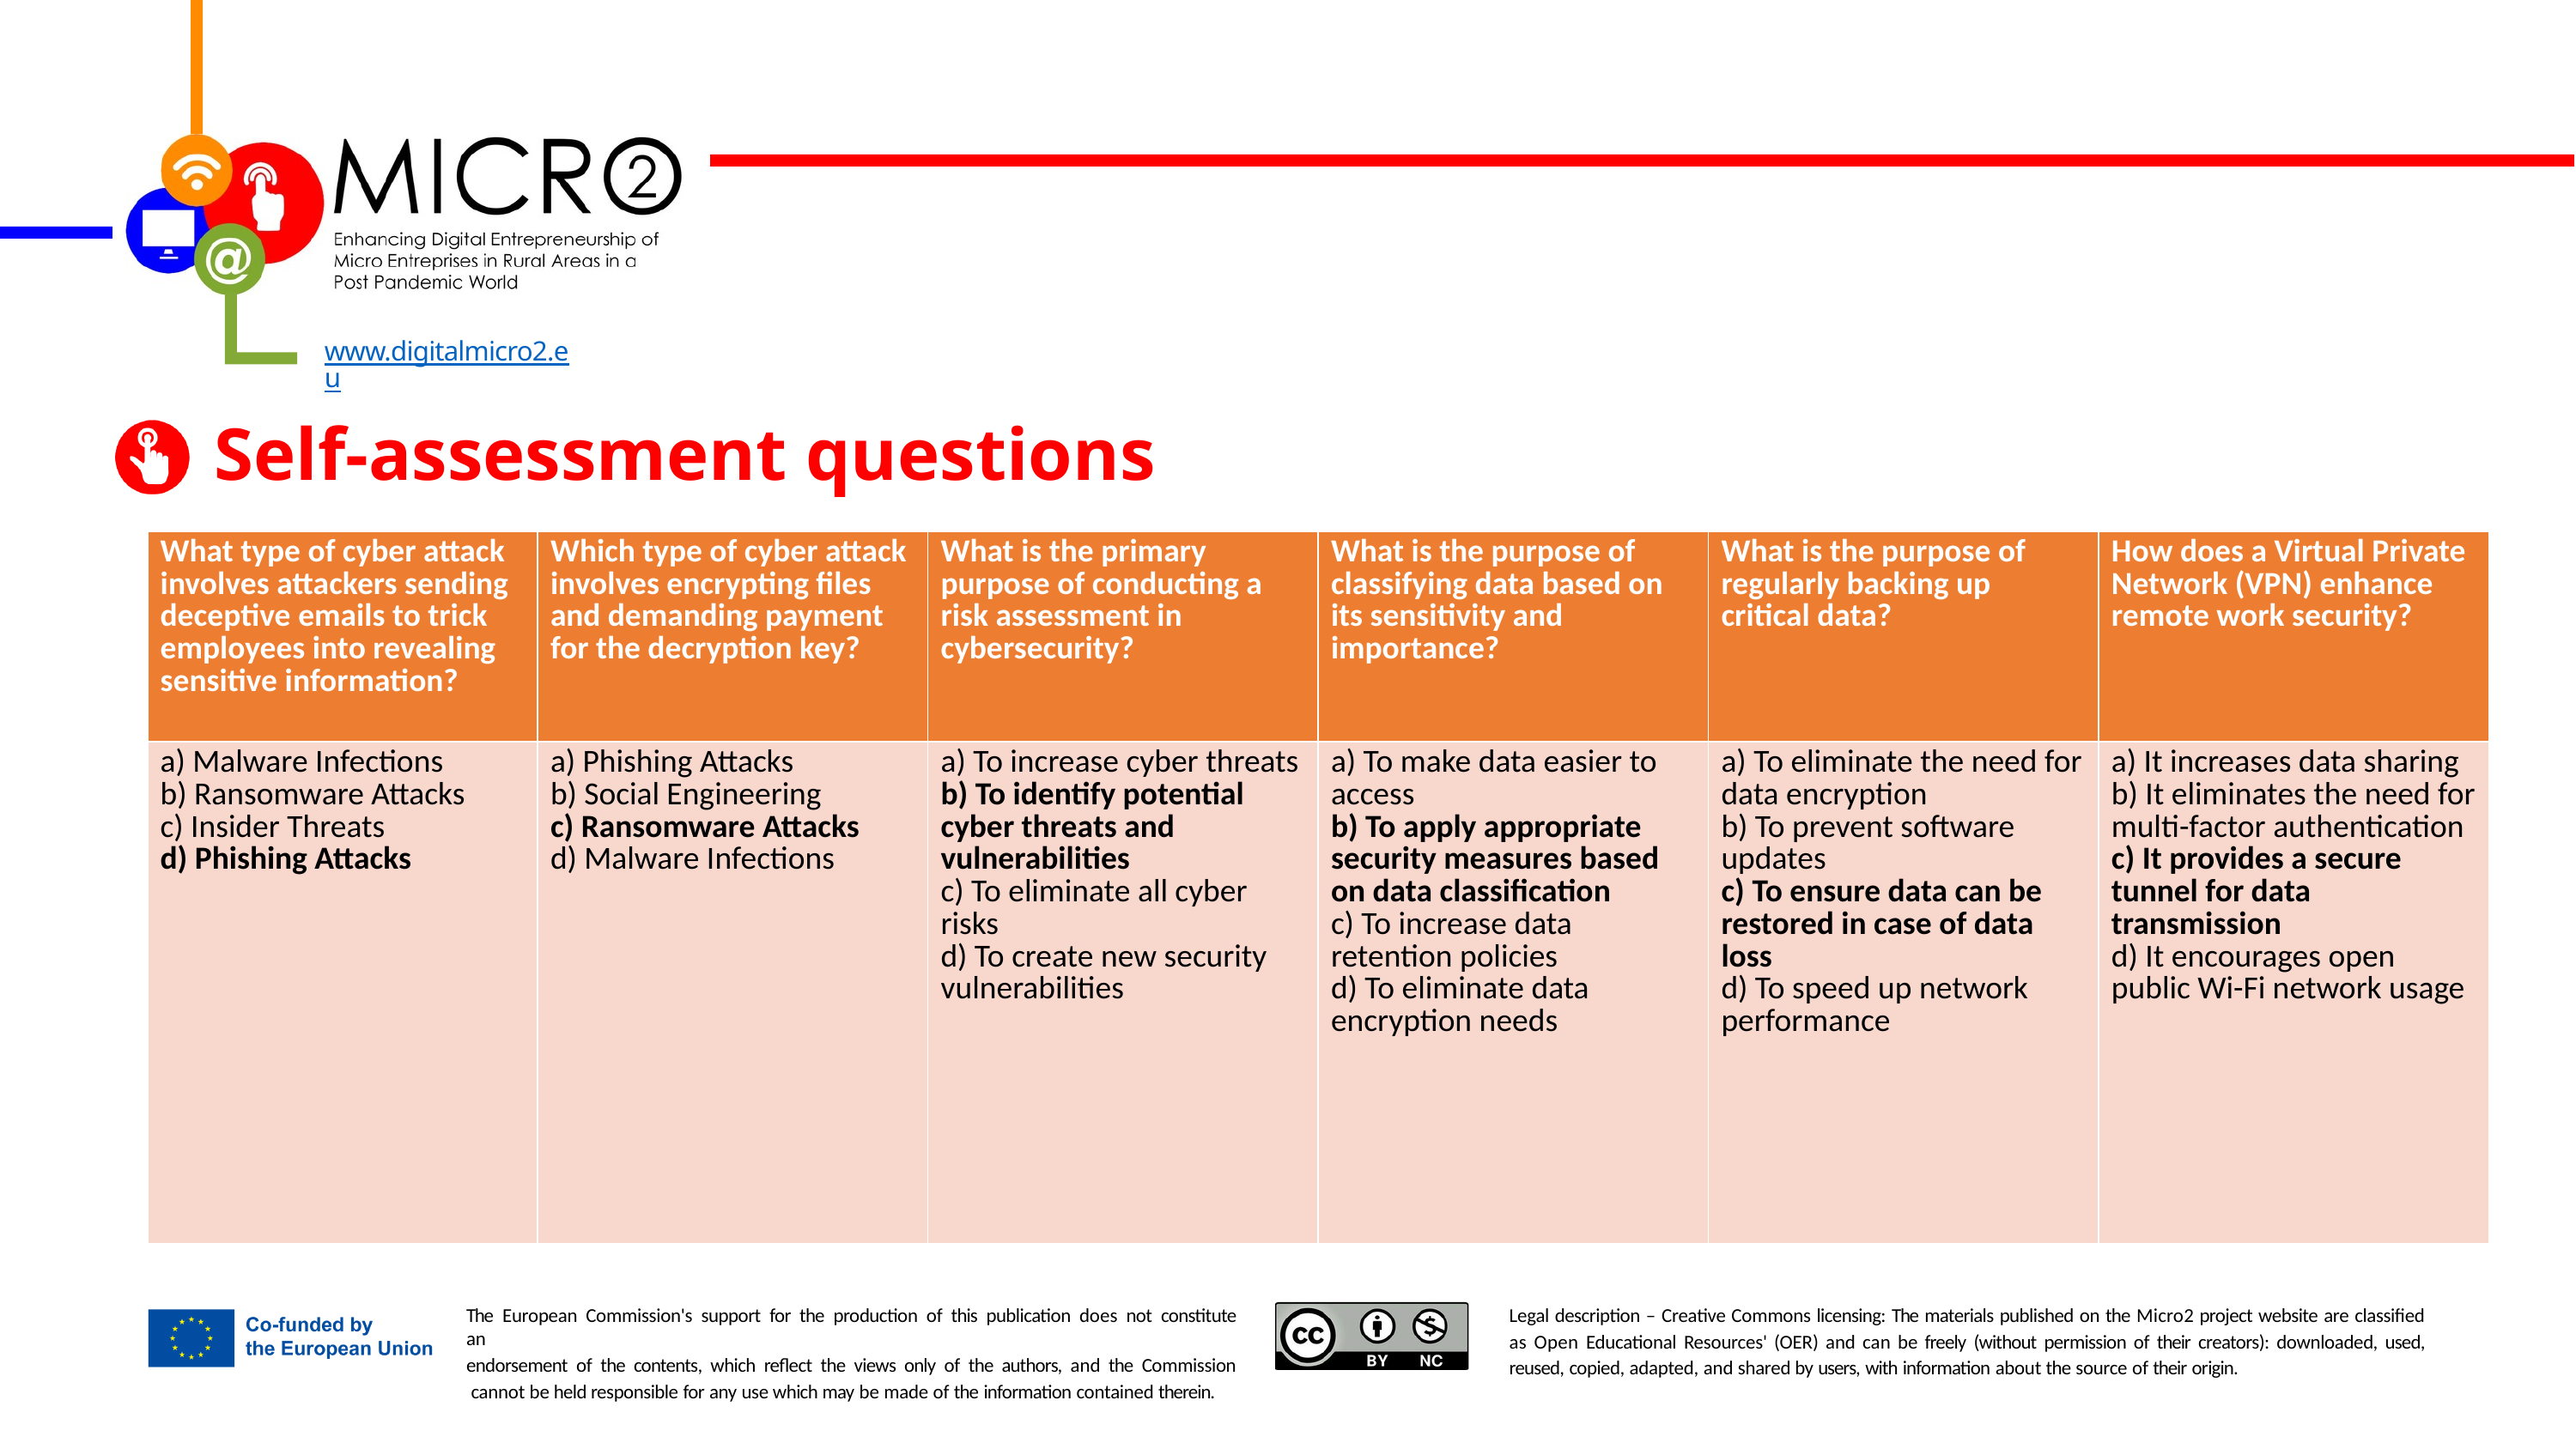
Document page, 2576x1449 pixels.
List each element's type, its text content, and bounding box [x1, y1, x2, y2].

picture [1275, 1301, 1469, 1370]
text_box Self-assessment questions [202, 402, 1491, 501]
table_cell a) Malware Infections b) Ransomware Attacks c) Insider Threats d) Phishing Attacks [149, 743, 537, 1243]
table_cell a) To make data easier to access b) To apply appropriate security measures based on data classification c) To increase data retention policies d) To eliminate data encryption needs [1319, 743, 1708, 1243]
table_header Which type of cyber attack involves encrypting files and demanding payment for the decryption key? [538, 532, 927, 741]
table_header What is the primary purpose of conducting a risk assessment in cybersecurity? [928, 532, 1317, 741]
table_cell a) Phishing Attacks b) Social Engineering c) Ransomware Attacks d) Malware Infections [538, 743, 927, 1243]
table_header What is the purpose of classifying data based on its sensitivity and importance? [1319, 532, 1708, 741]
table_header What is the purpose of regularly backing up critical data? [1709, 532, 2098, 741]
picture [112, 98, 710, 323]
table_header What type of cyber attack involves attackers sending deceptive emails to trick employees into revealing sensitive information? [149, 532, 537, 741]
table_cell a) To eliminate the need for data encryption b) To prevent software updates c) To ensure data can be restored in case of data loss d) To speed up network performance [1709, 743, 2098, 1243]
picture [103, 413, 193, 502]
table_cell a) It increases data sharing b) It eliminates the need for multi-factor authentication c) It provides a secure tunnel for data transmission d) It encourages open public Wi-Fi network usage [2099, 743, 2488, 1243]
table_cell a) To increase cyber threats b) To identify potential cyber threats and vulnerabilities c) To eliminate all cyber risks d) To create new security vulnerabilities [928, 743, 1317, 1243]
table_header How does a Virtual Private Network (VPN) enhance remote work security? [2099, 532, 2488, 741]
picture [144, 1306, 454, 1371]
